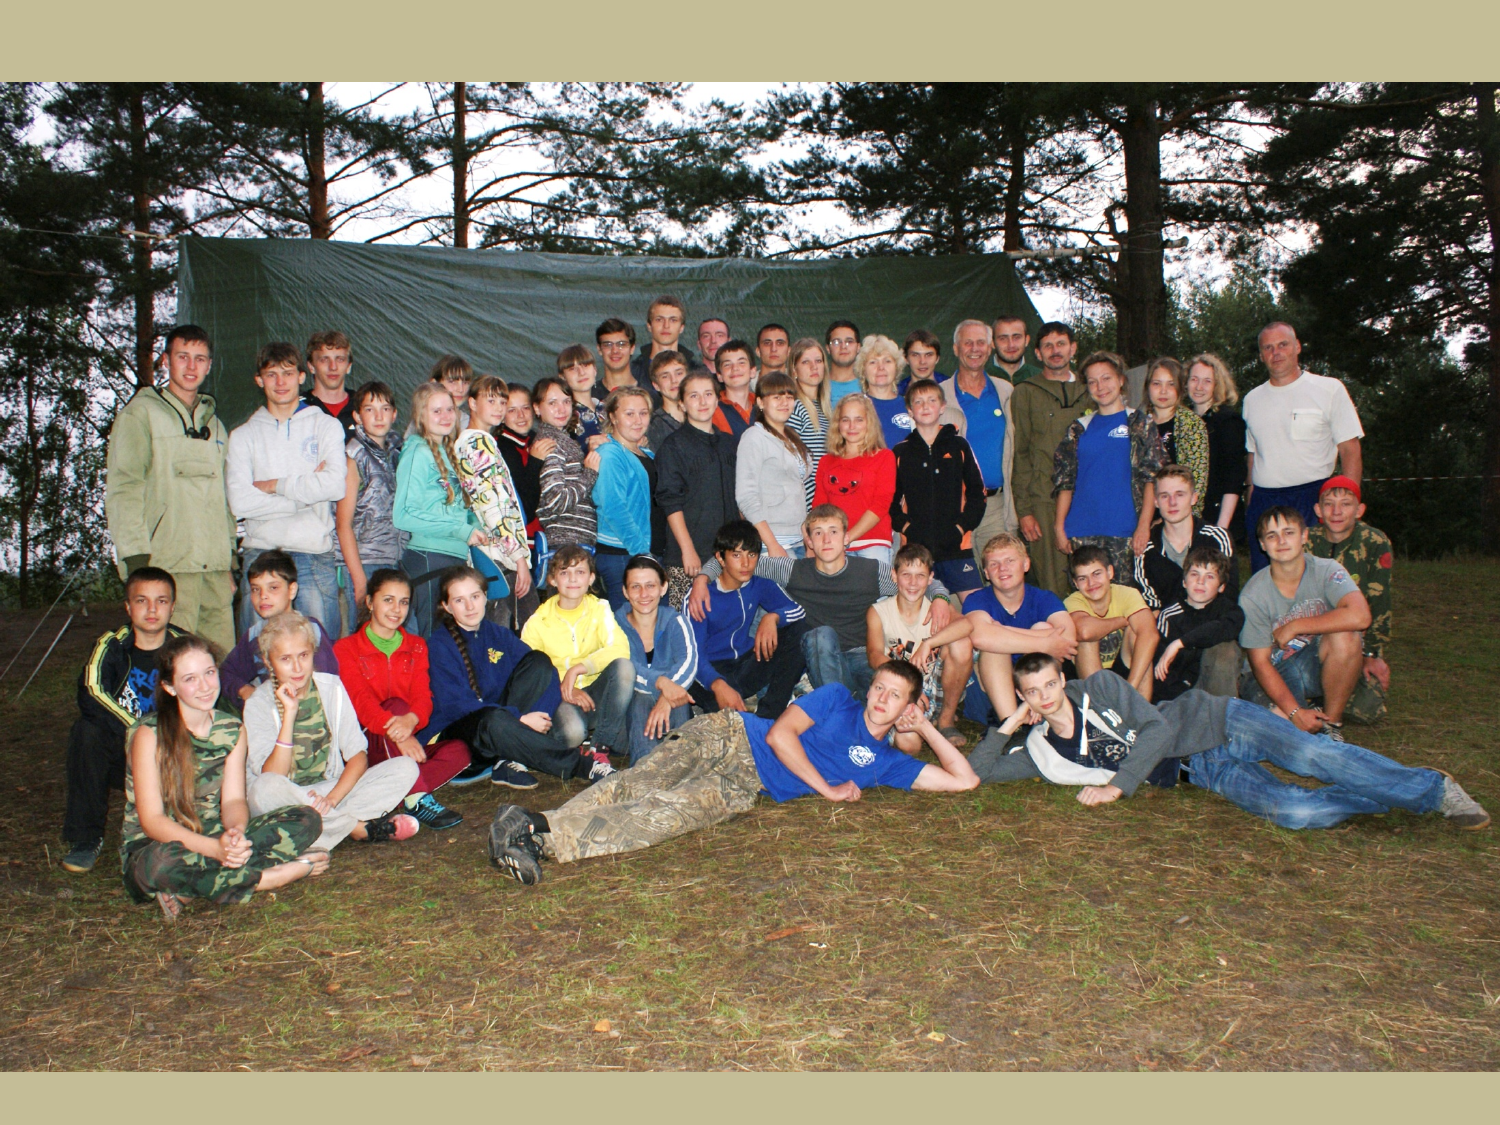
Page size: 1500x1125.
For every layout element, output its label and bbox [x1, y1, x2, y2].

picture [0, 82, 1500, 1073]
